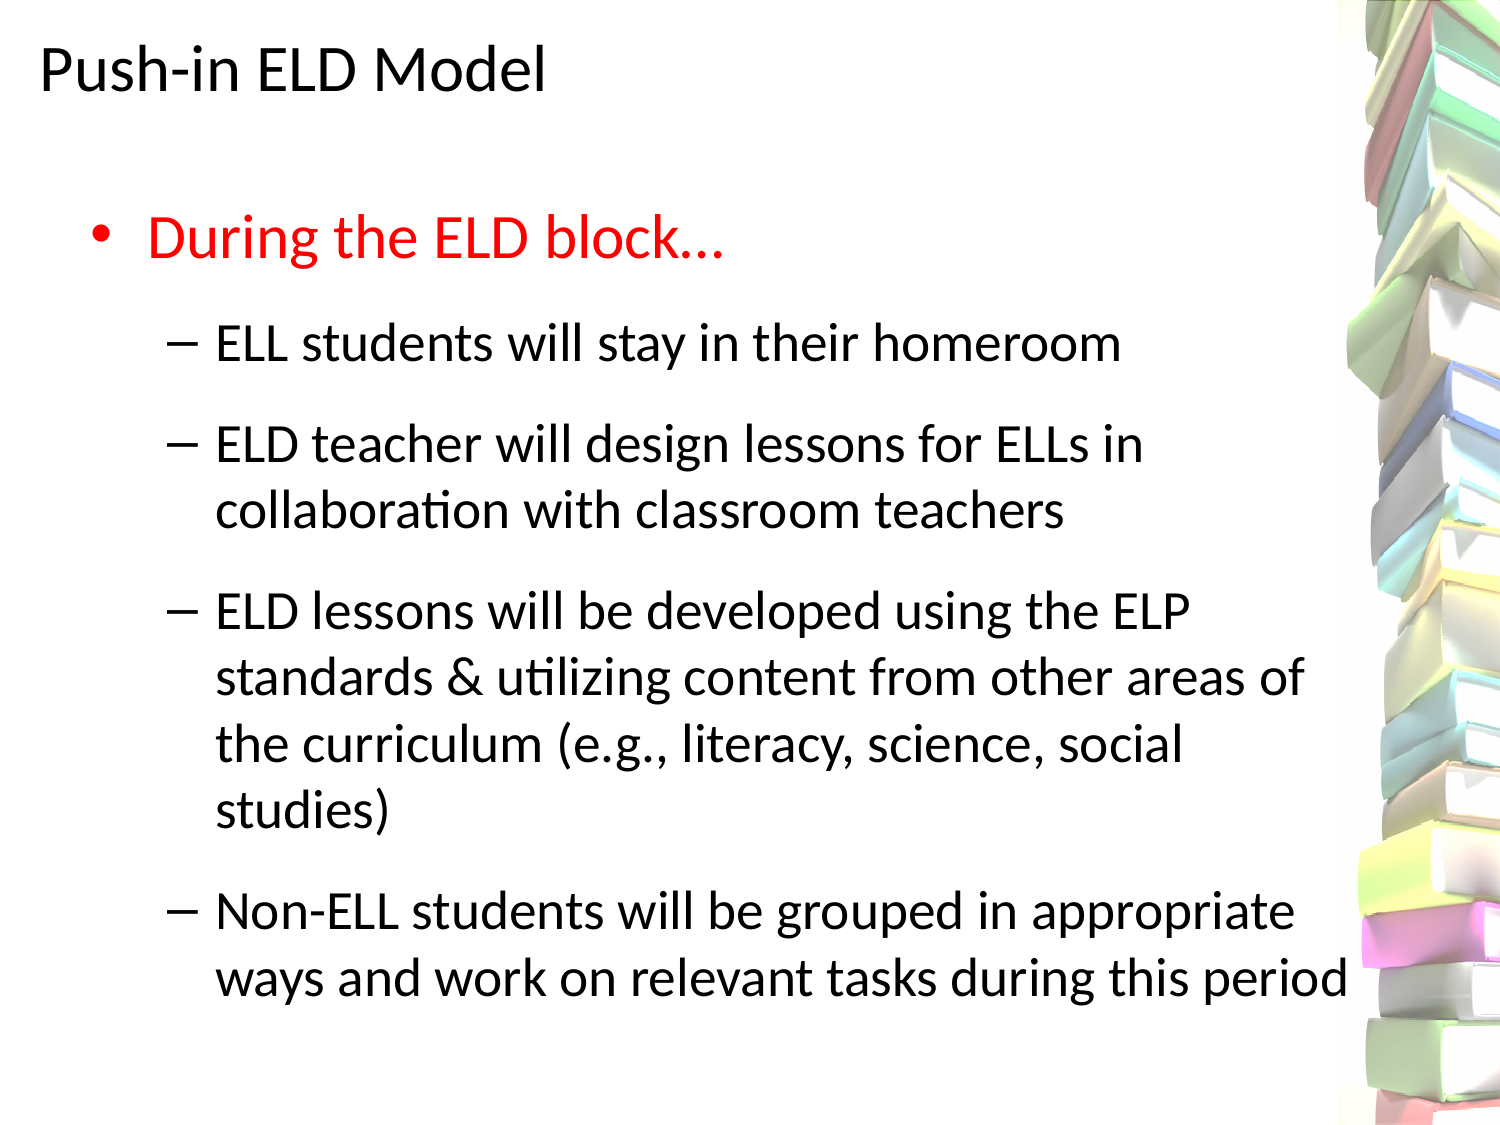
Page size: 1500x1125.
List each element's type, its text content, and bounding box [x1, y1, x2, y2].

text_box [1337, 0, 1500, 1125]
title Push-in ELD Model [24, 0, 1313, 130]
list During the ELD block… ELL students will stay in their homeroom ELD teacher will design lessons for ELLs in collaboration with classroom teachers ELD lessons will be developed using the ELP standards & utilizing content from other areas of the curriculum (e.g., literacy, science, social studies) Non-ELL students will be grouped in appropriate ways and work on relevant tasks during this period [75, 187, 1332, 1038]
